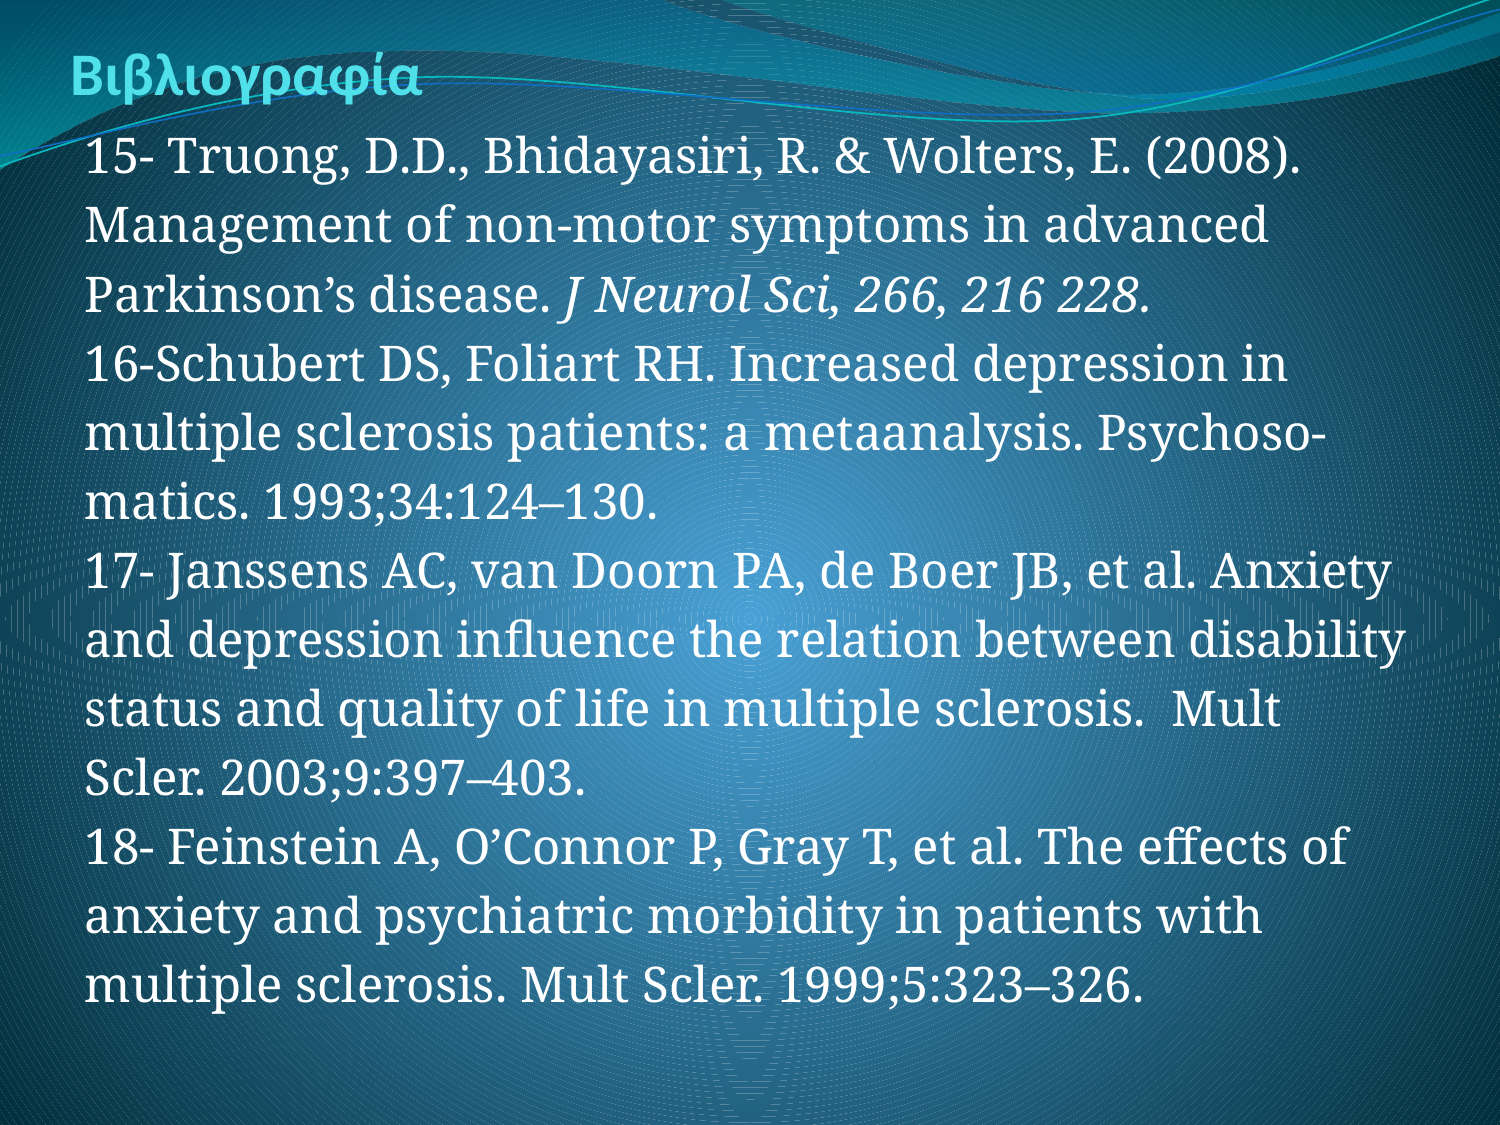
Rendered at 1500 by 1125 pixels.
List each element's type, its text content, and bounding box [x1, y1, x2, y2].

list 15- Truong, D.D., Bhidayasiri, R. & Wolters, E. (2008). Management of non-motor symptoms in advanced Parkinson’s disease. J Neurol Sci, 266, 216 228. 16-Schubert DS, Foliart RH. Increased depression in multiple sclerosis patients: a metaanalysis. Psychoso- matics. 1993;34:124–130. 17- Janssens AC, van Doorn PA, de Boer JB, et al. Anxiety and depression influence the relation between disability status and quality of life in multiple sclerosis. Mult Scler. 2003;9:397–403. 18- Feinstein A, O’Connor P, Gray T, et al. The effects of anxiety and psychiatric morbidity in patients with multiple sclerosis. Mult Scler. 1999;5:323–326. [70, 117, 1432, 1090]
title Βιβλιογραφία [70, 0, 1421, 108]
